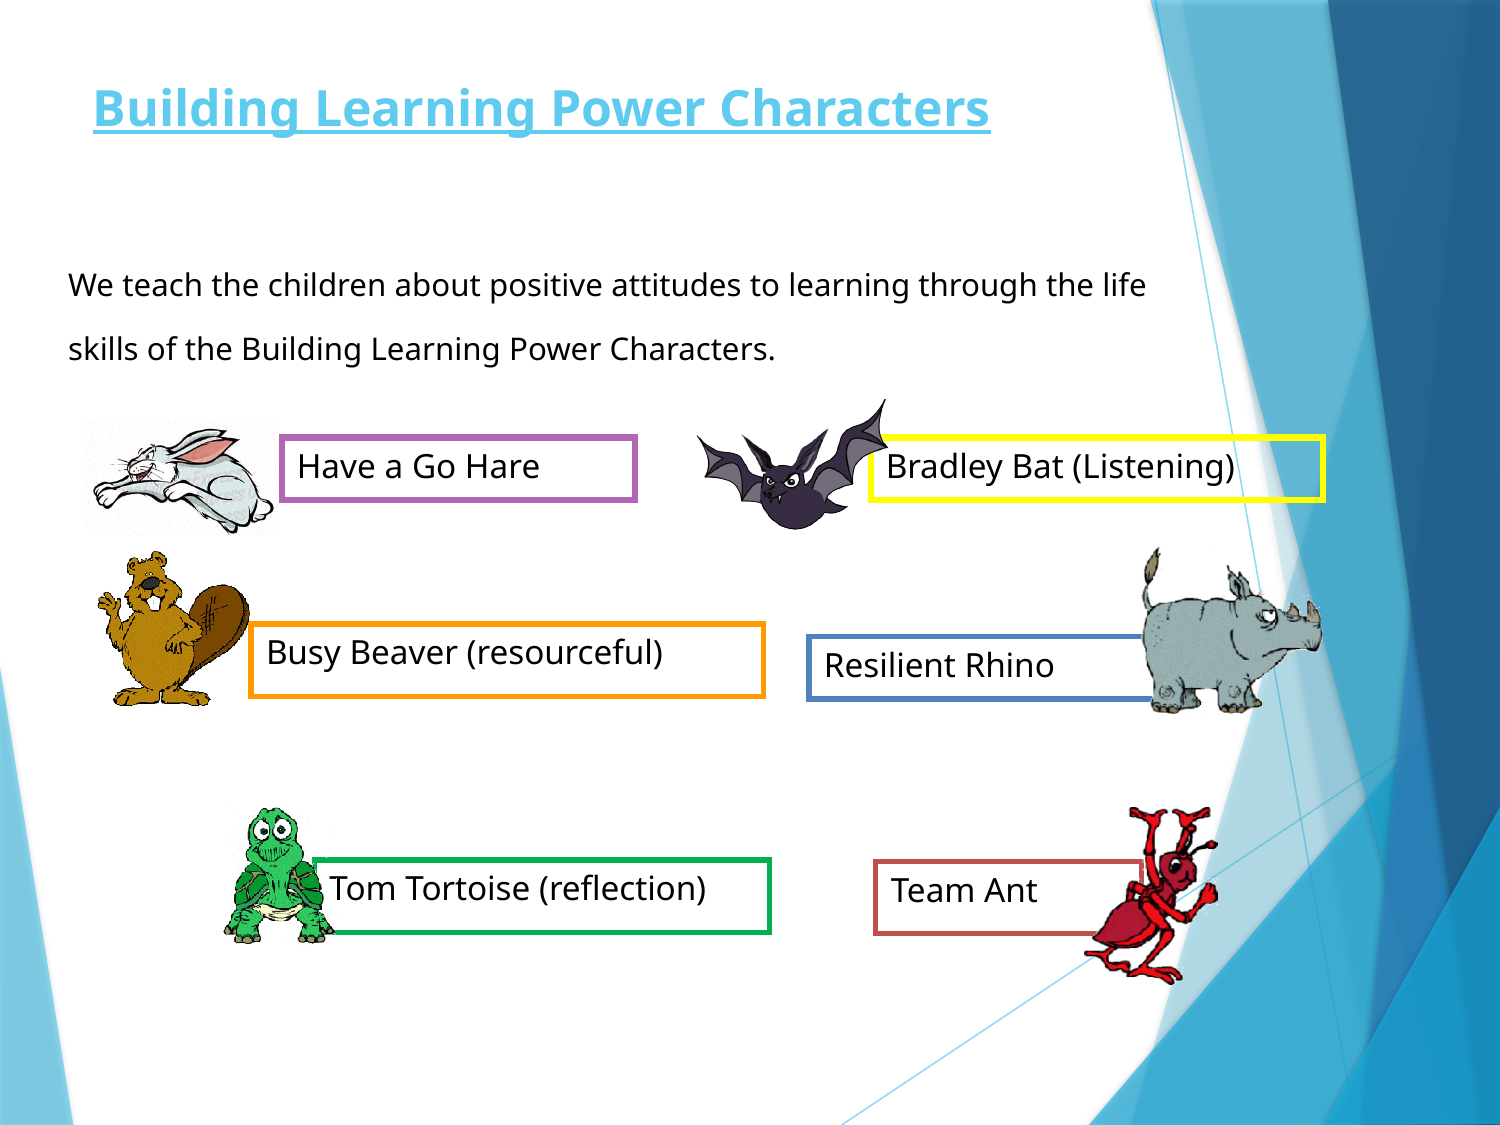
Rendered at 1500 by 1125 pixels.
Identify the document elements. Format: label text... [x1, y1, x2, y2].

list We teach the children about positive attitudes to learning through the life skills of the Building Learning Power Characters. [53, 231, 1192, 400]
picture [690, 393, 894, 535]
text_box Team Ant [875, 861, 1078, 934]
picture [1137, 542, 1324, 716]
text_box Have a Go Hare [283, 437, 635, 500]
title Building Learning Power Characters [25, 68, 1059, 283]
text_box Bradley Bat (Listening) [898, 437, 1323, 500]
picture [221, 798, 338, 946]
picture [1083, 807, 1218, 986]
picture [96, 547, 259, 708]
picture [85, 420, 279, 537]
text_box Resilient Rhino [809, 636, 1132, 699]
text_box Tom Tortoise (reflection) [342, 860, 770, 933]
text_box Busy Beaver (resourceful) [263, 623, 764, 697]
